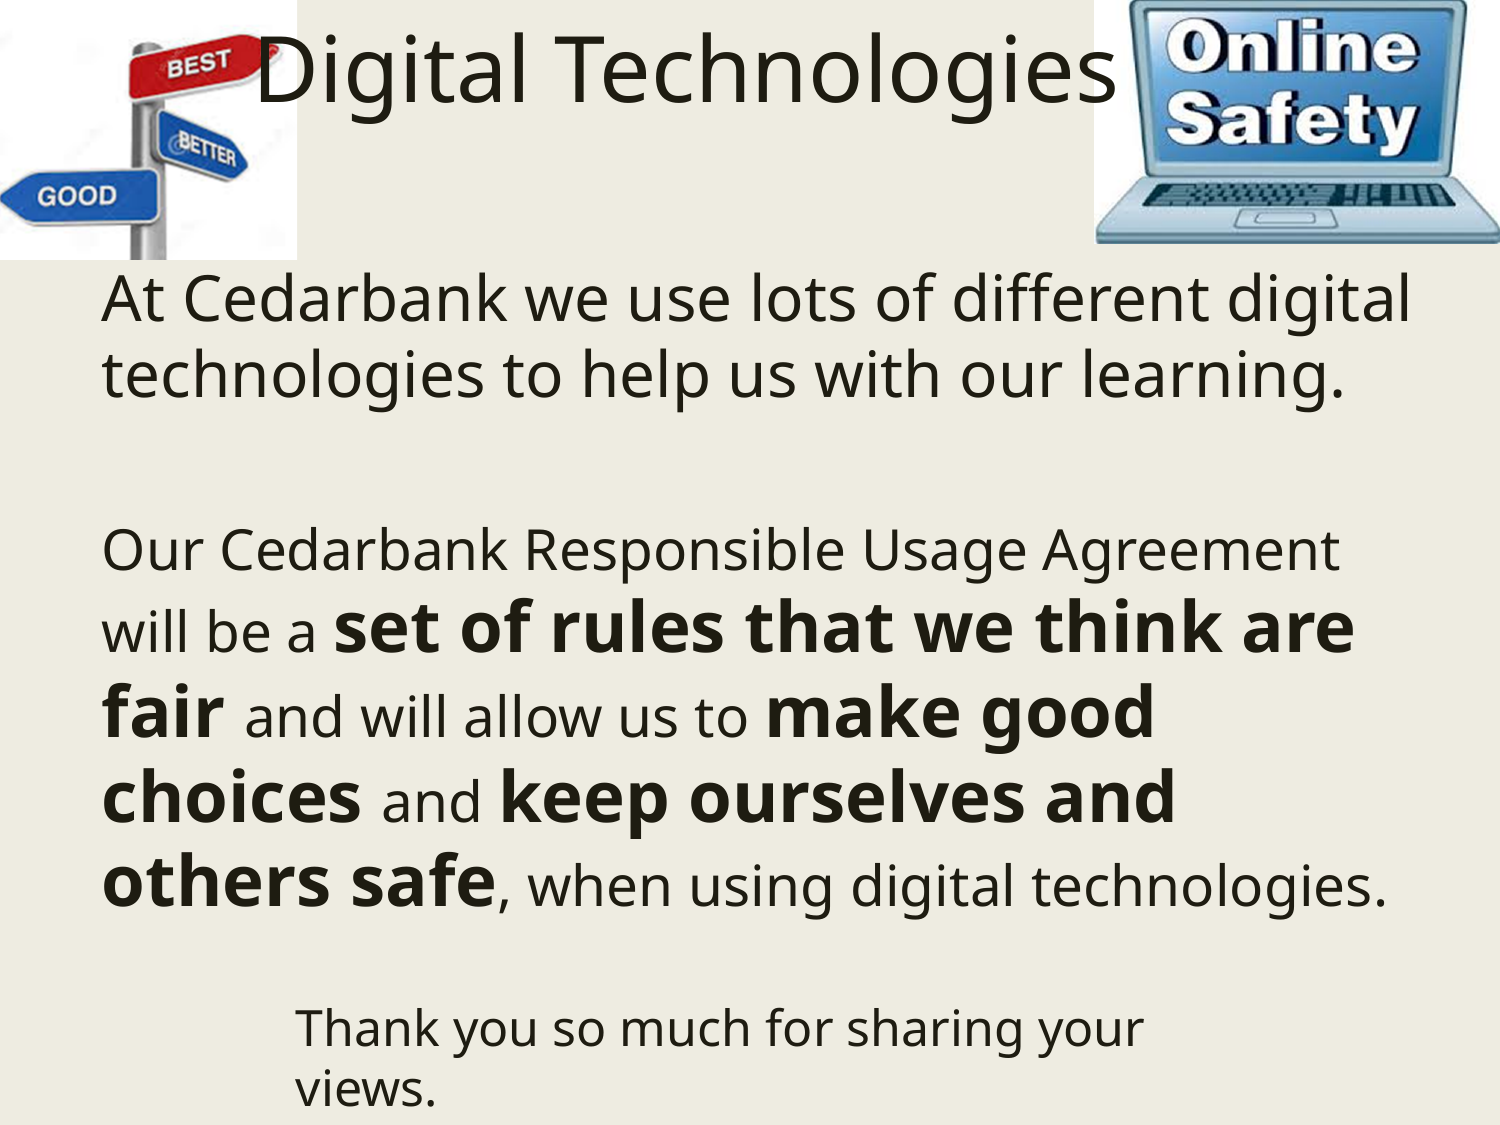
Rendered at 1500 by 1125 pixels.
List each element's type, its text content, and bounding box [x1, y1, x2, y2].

text_box Thank you so much for sharing your views. [280, 928, 1250, 1124]
picture [0, 0, 298, 260]
list At Cedarbank we use lots of different digital technologies to help us with our learning. Our Cedarbank Responsible Usage Agreement will be a set of rules that we think are fair and will allow us to make good choices and keep ourselves and others safe, when using digital technologies. [86, 249, 1437, 993]
picture [1094, 0, 1500, 244]
title Digital Technologies [299, 0, 1092, 160]
